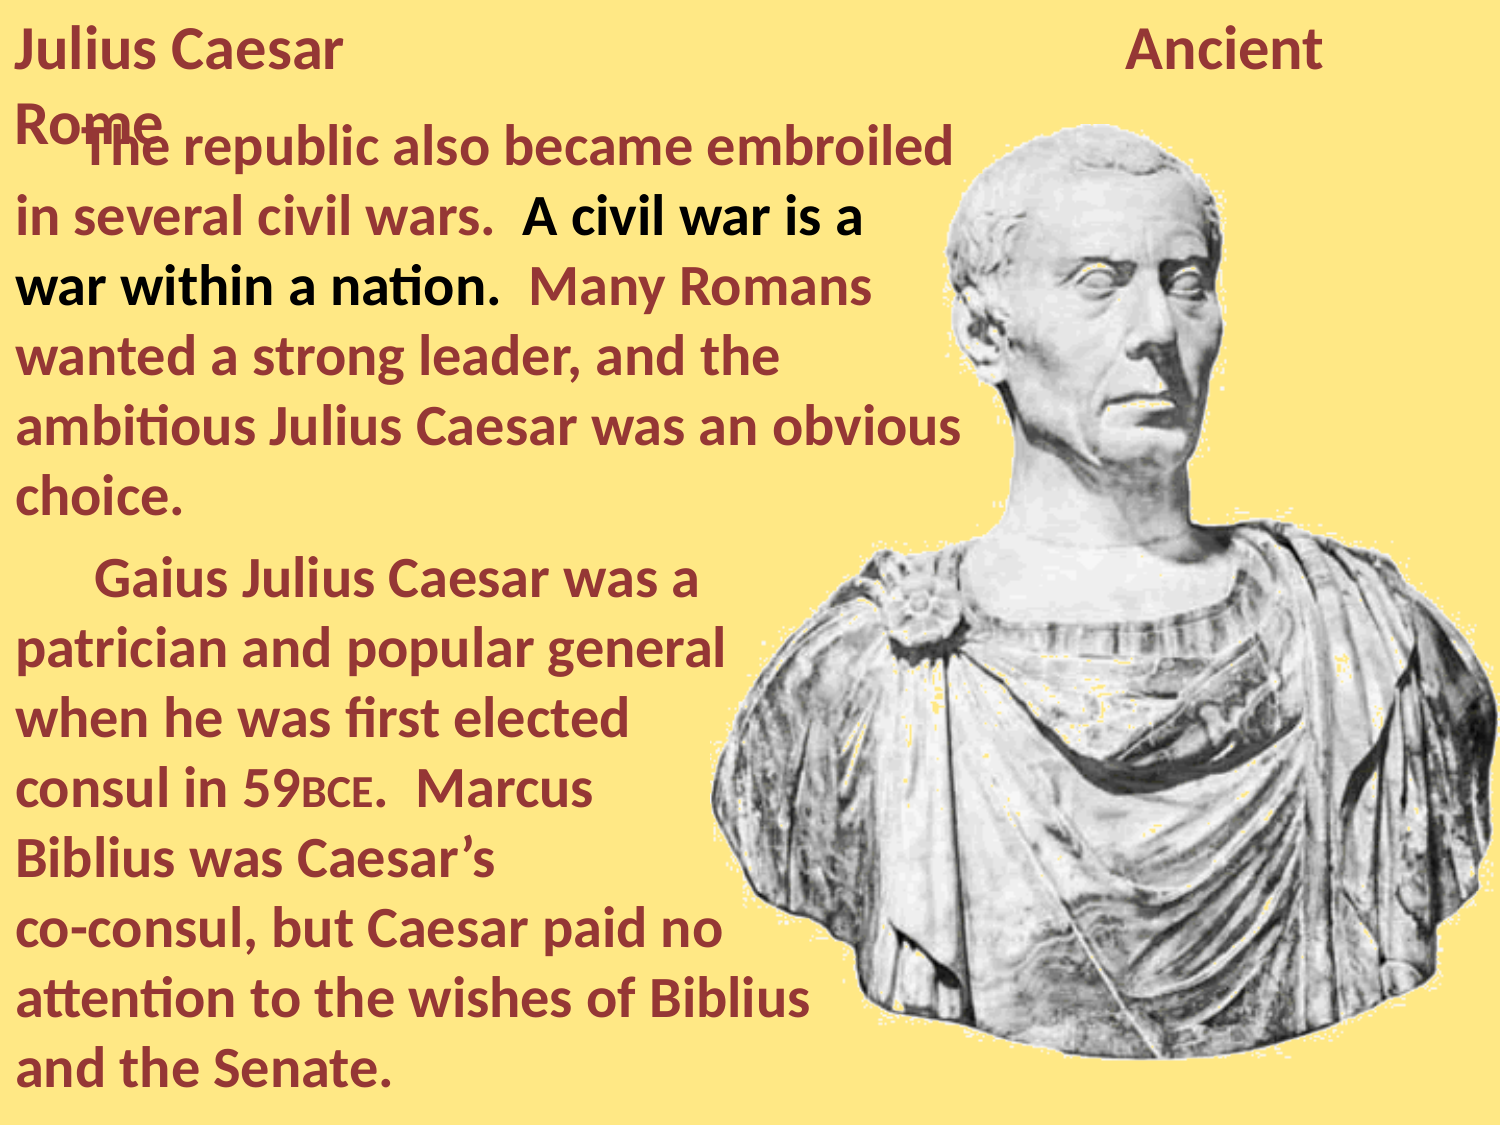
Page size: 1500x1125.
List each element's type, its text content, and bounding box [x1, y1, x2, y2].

picture [709, 124, 1500, 1063]
text_box Julius Caesar Ancient Rome [0, 0, 1500, 165]
subtitle The republic also became embroiled in several civil wars. A civil war is a war within a nation. Many Romans wanted a strong leader, and the ambitious Julius Caesar was an obvious choice. Gaius Julius Caesar was a patrician and popular general when he was first elected consul in 59BCE. Marcus Biblius was Caesar’s co-consul, but Caesar paid no attention to the wishes of Biblius and the Senate. [0, 165, 1025, 1100]
